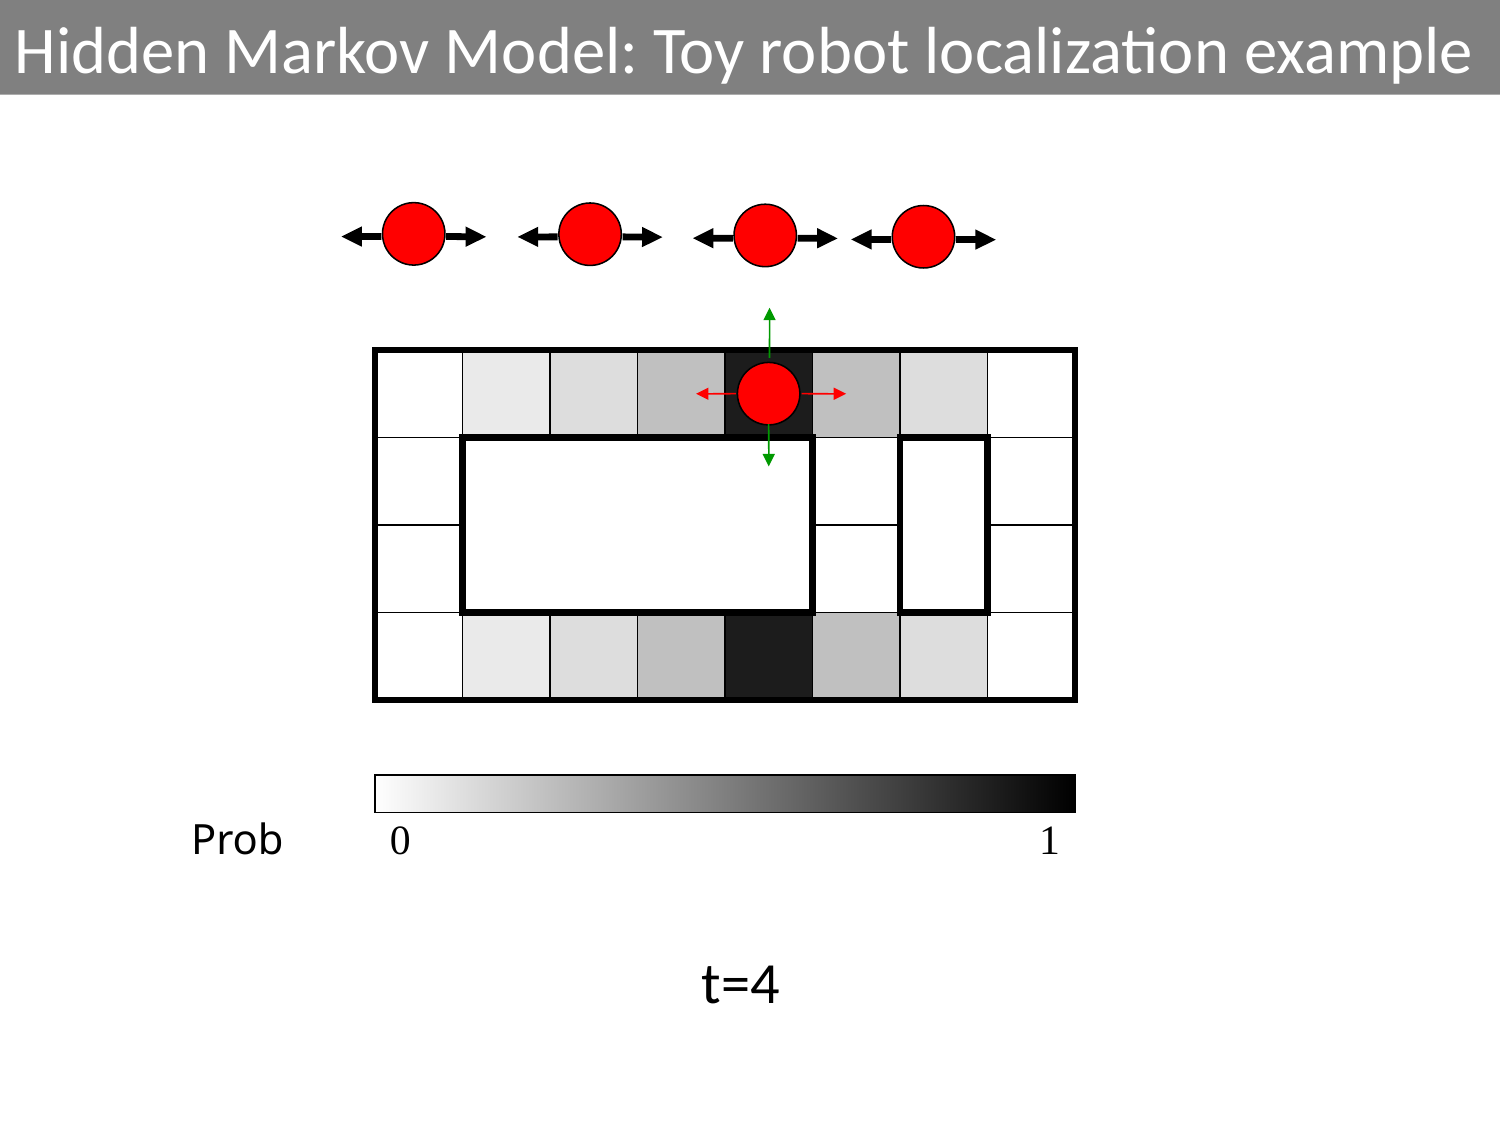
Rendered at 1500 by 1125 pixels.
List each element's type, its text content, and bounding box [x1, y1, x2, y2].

text_box [375, 774, 1075, 812]
text_box [696, 387, 736, 400]
text_box [733, 204, 797, 238]
text_box 1 [725, 812, 1075, 863]
text_box Prob [124, 812, 350, 863]
text_box Hidden Markov Model: Toy robot localization example [0, 0, 1500, 95]
text_box [763, 307, 776, 358]
text_box [375, 350, 1075, 700]
text_box [558, 202, 622, 236]
text_box [382, 237, 445, 266]
text_box [559, 238, 622, 266]
text_box [892, 205, 955, 239]
text_box [382, 202, 445, 236]
list t=4 [103, 946, 1379, 1097]
text_box [734, 239, 797, 267]
text_box [892, 240, 955, 268]
text_box [899, 437, 988, 613]
text_box [801, 387, 847, 400]
text_box [737, 362, 800, 425]
text_box [762, 424, 775, 467]
text_box 0 [375, 812, 725, 863]
